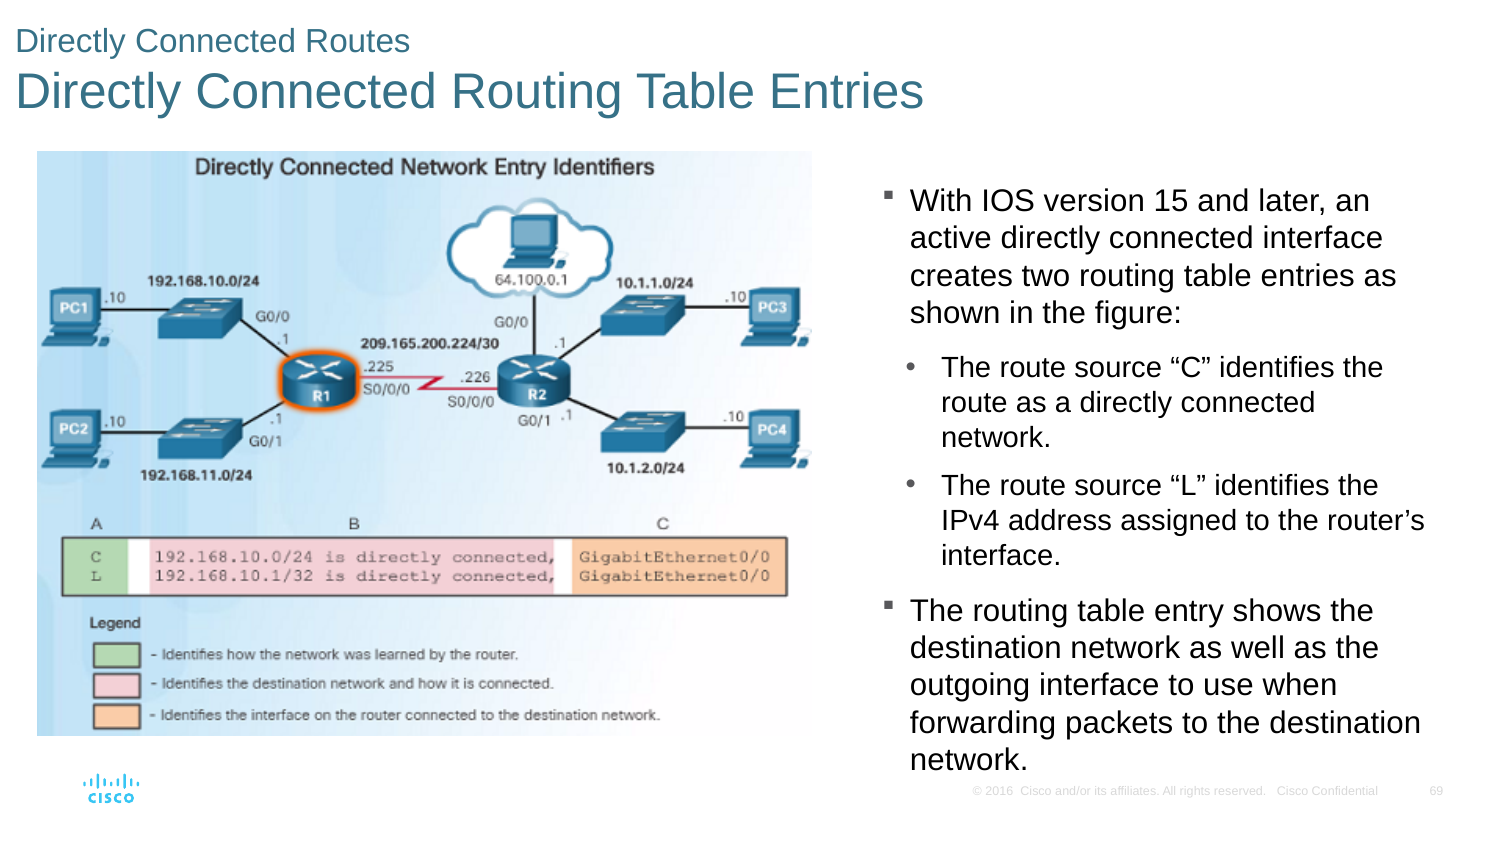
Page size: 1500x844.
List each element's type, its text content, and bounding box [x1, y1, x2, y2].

list With IOS version 15 and later, an active directly connected interface creates two routing table entries as shown in the figure: The route source “C” identifies the route as a directly connected network. The route source “L” identifies the IPv4 address assigned to the router’s interface. The routing table entry shows the destination network as well as the outgoing interface to use when forwarding packets to the destination network. [867, 172, 1462, 772]
title Directly Connected Routes Directly Connected Routing Table Entries [0, 6, 950, 131]
picture [37, 151, 812, 736]
